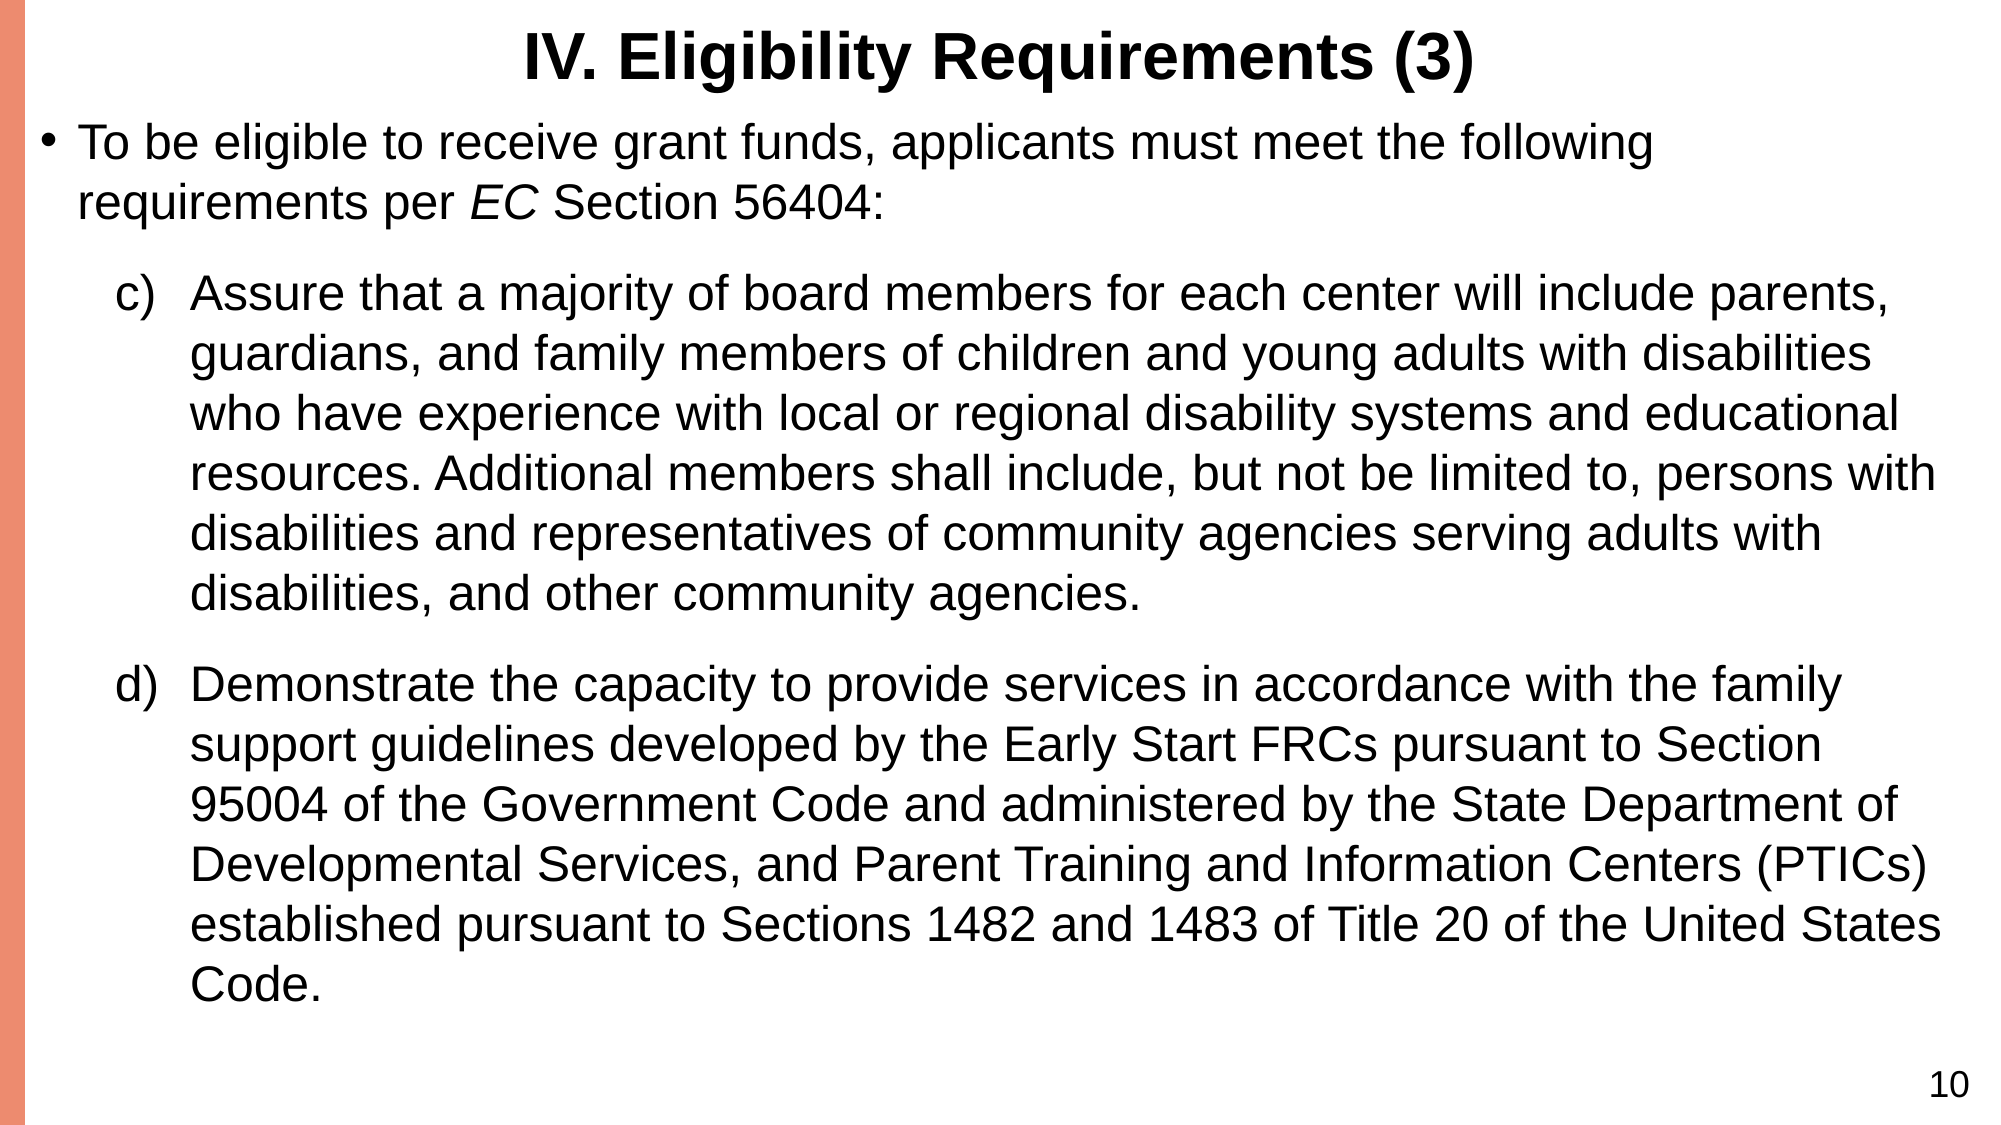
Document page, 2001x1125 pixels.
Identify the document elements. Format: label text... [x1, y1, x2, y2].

title IV. Eligibility Requirements (3) [24, 13, 1975, 101]
list To be eligible to receive grant funds, applicants must meet the following requirements per EC Section 56404: Assure that a majority of board members for each center will include parents, guardians, and family members of children and young adults with disabilities who have experience with local or regional disability systems and educational resources. Additional members shall include, but not be limited to, persons with disabilities and representatives of community agencies serving adults with disabilities, and other community agencies. Demonstrate the capacity to provide services in accordance with the family support guidelines developed by the Early Start FRCs pursuant to Section 95004 of the Government Code and administered by the State Department of Developmental Services, and Parent Training and Information Centers (PTICs) established pursuant to Sections 1482 and 1483 of Title 20 of the United States Code. [24, 101, 1975, 1125]
text_box 10 [1913, 1052, 2000, 1125]
